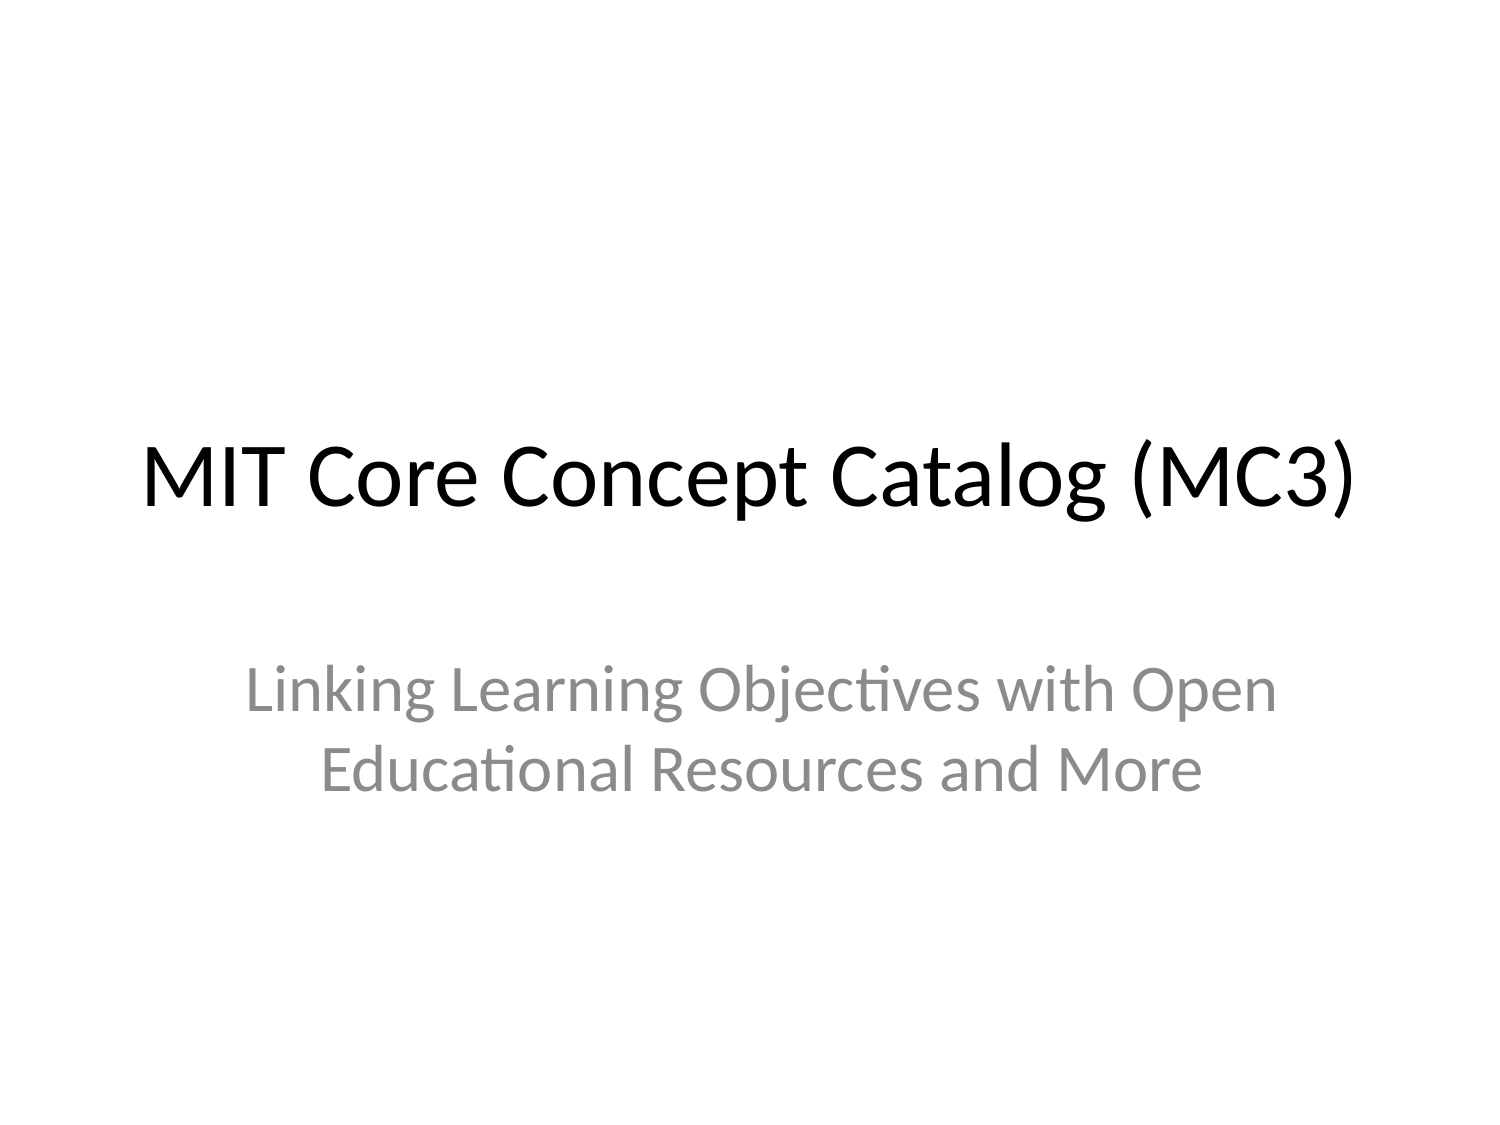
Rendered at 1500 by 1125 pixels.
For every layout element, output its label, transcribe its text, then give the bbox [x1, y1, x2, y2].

subtitle Linking Learning Objectives with Open Educational Resources and More [162, 637, 1363, 925]
title MIT Core Concept Catalog (MC3) [112, 349, 1388, 591]
